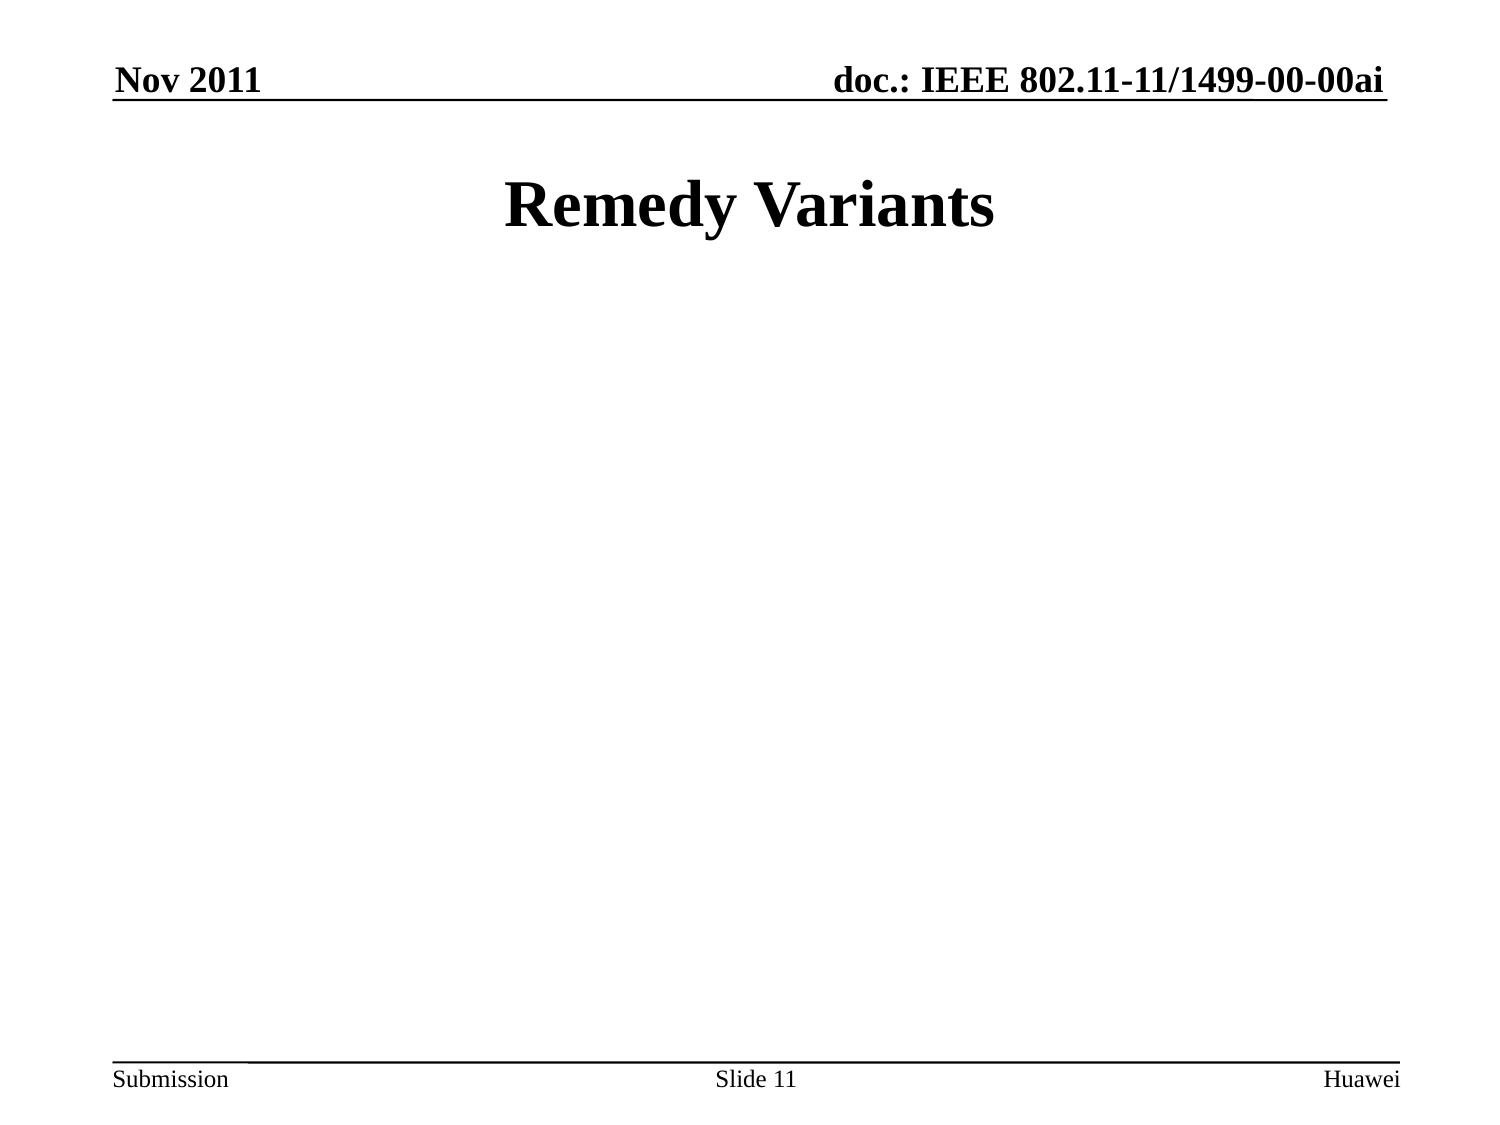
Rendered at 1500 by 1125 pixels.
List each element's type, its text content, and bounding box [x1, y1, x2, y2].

text_box Huawei [1323, 1062, 1401, 1093]
text_box Nov 2011 [114, 54, 263, 100]
title Remedy Variants [112, 112, 1388, 288]
text_box Slide 11 [675, 1062, 838, 1093]
